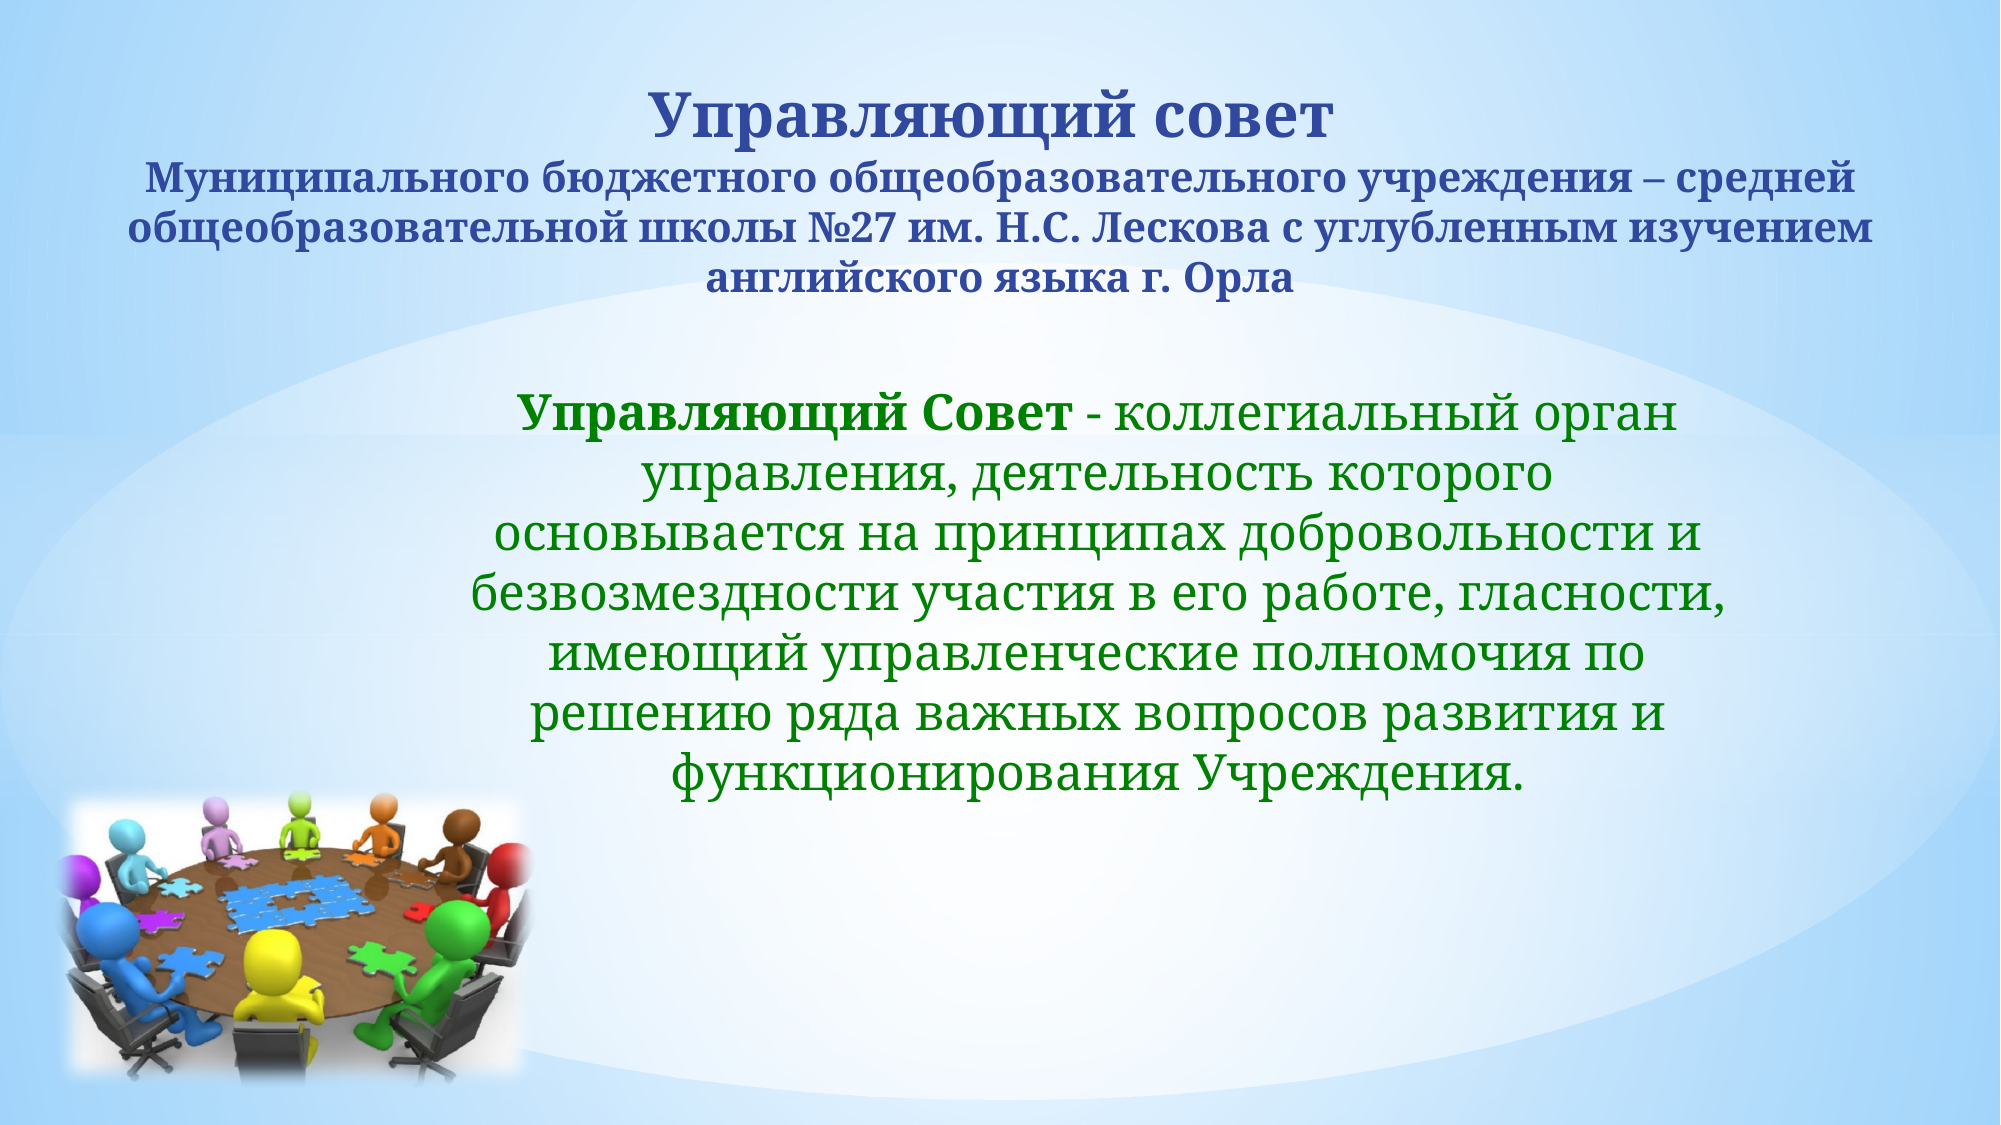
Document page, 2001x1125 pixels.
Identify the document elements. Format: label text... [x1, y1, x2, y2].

text_box Управляющий совет Муниципального бюджетного общеобразовательного учреждения – средней общеобразовательной школы №27 им. Н.С. Лескова с углубленным изучением английского языка г. Орла [0, 68, 2000, 308]
text_box Управляющий Совет - коллегиальный орган управления, деятельность которого основывается на принципах добровольности и безвозмездности участия в его работе, гласности, имеющий управленческие полномочия по решению ряда важных вопросов развития и функционирования Учреждения. [295, 373, 1751, 808]
picture [52, 782, 538, 1091]
